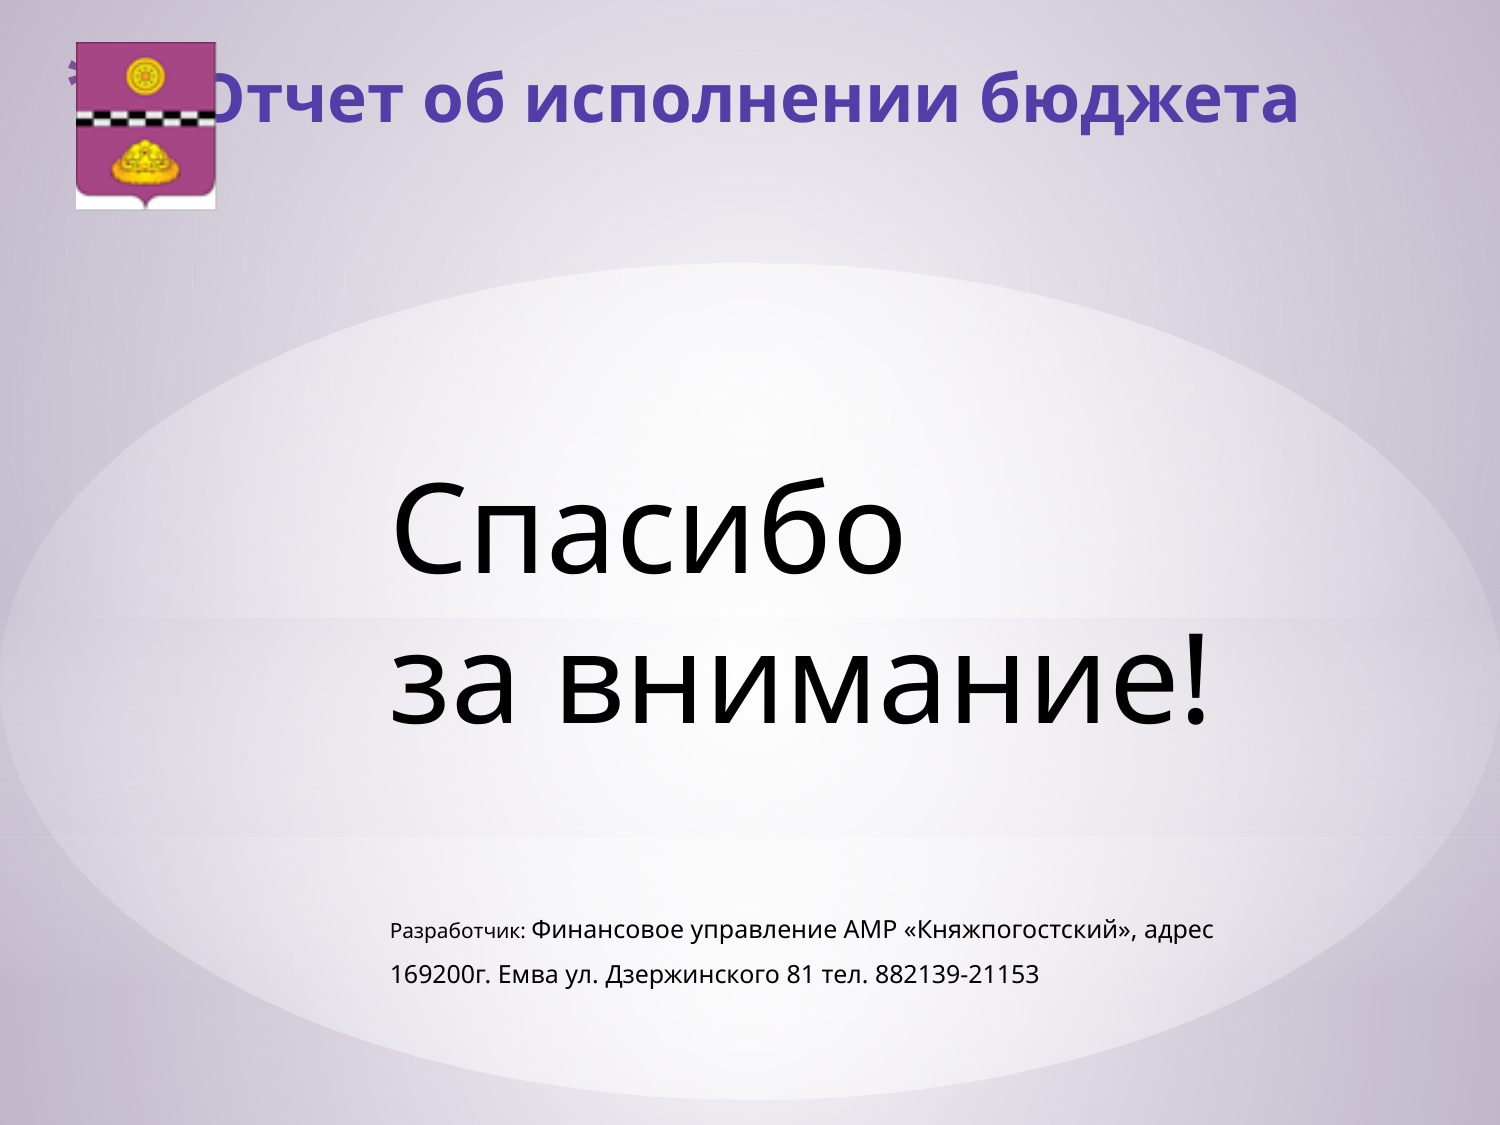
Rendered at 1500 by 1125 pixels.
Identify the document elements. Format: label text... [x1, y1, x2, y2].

text_box Спасибо за внимание! Разработчик: Финансовое управление АМР «Княжпогостский», адрес 169200г. Емва ул. Дзержинского 81 тел. 882139-21153 [375, 441, 1235, 996]
title Отчет об исполнении бюджета [49, 37, 1450, 197]
picture [76, 42, 219, 213]
